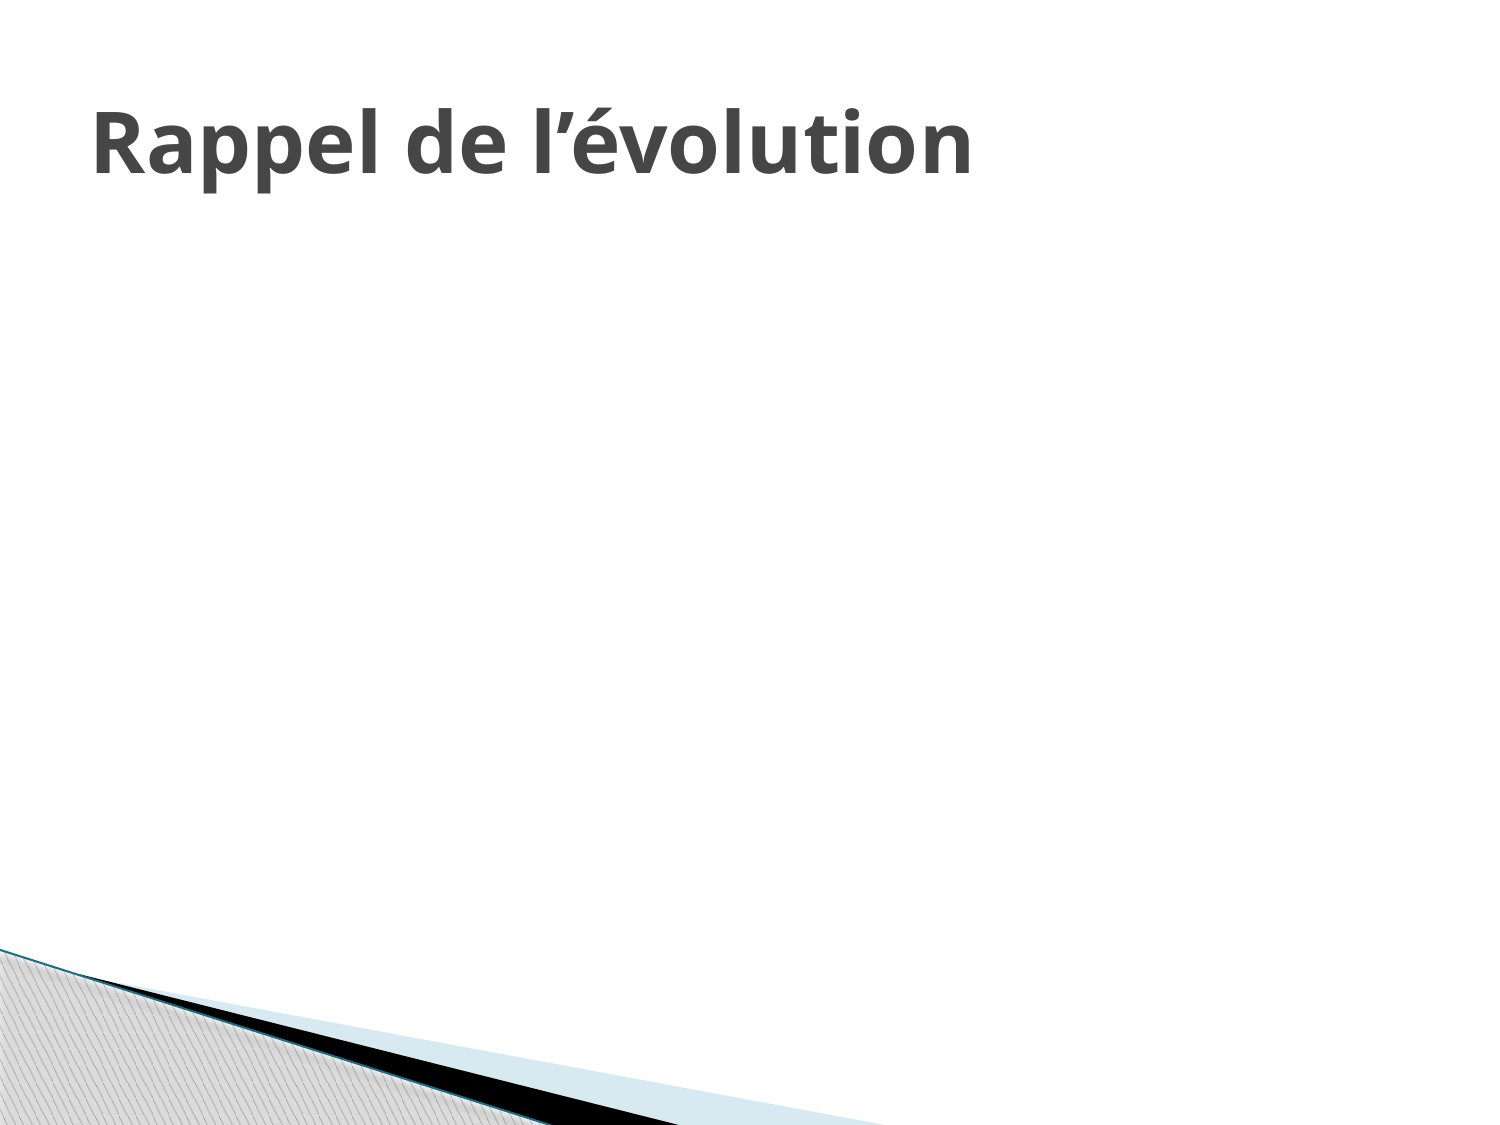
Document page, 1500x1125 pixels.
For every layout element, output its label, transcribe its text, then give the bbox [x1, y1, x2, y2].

title Rappel de l’évolution [75, 45, 1425, 233]
